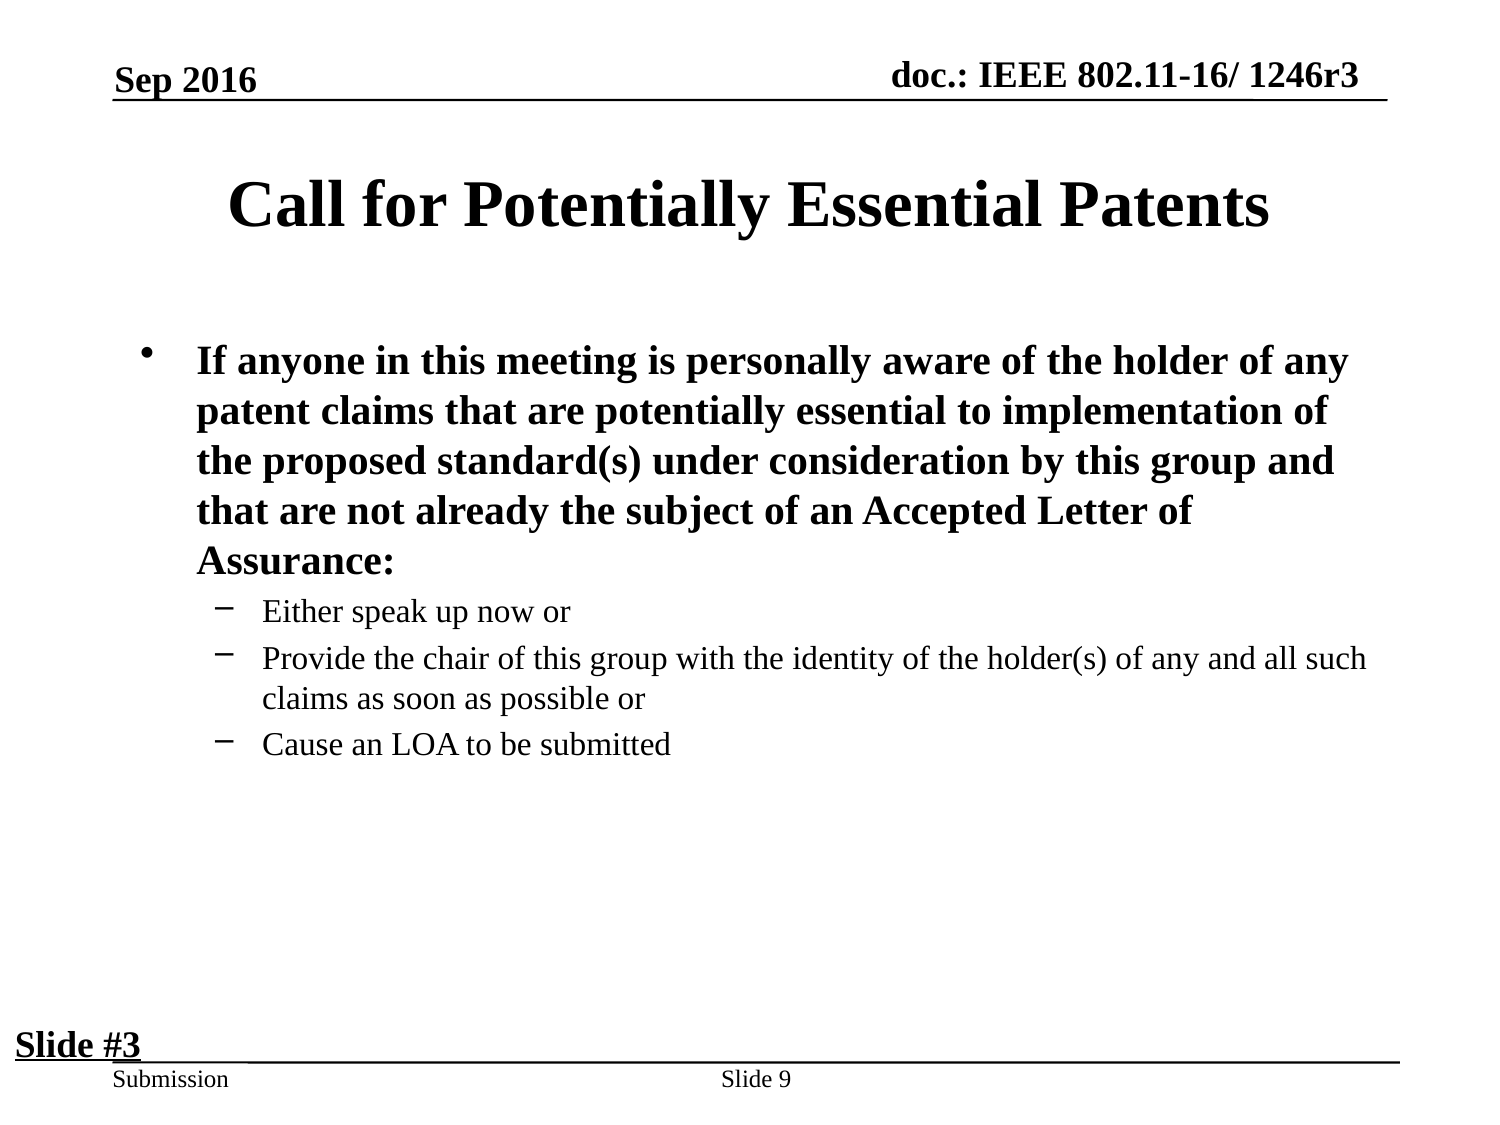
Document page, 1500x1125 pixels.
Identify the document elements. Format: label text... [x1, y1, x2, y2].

text_box Slide #3 [0, 1012, 157, 1073]
list If anyone in this meeting is personally aware of the holder of any patent claims that are potentially essential to implementation of the proposed standard(s) under consideration by this group and that are not already the subject of an Accepted Letter of Assurance: Either speak up now or Provide the chair of this group with the identity of the holder(s) of any and all such claims as soon as possible or Cause an LOA to be submitted [125, 324, 1400, 1000]
title Call for Potentially Essential Patents [112, 112, 1388, 288]
slide_number Slide 9 [712, 1061, 800, 1093]
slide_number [114, 54, 259, 101]
